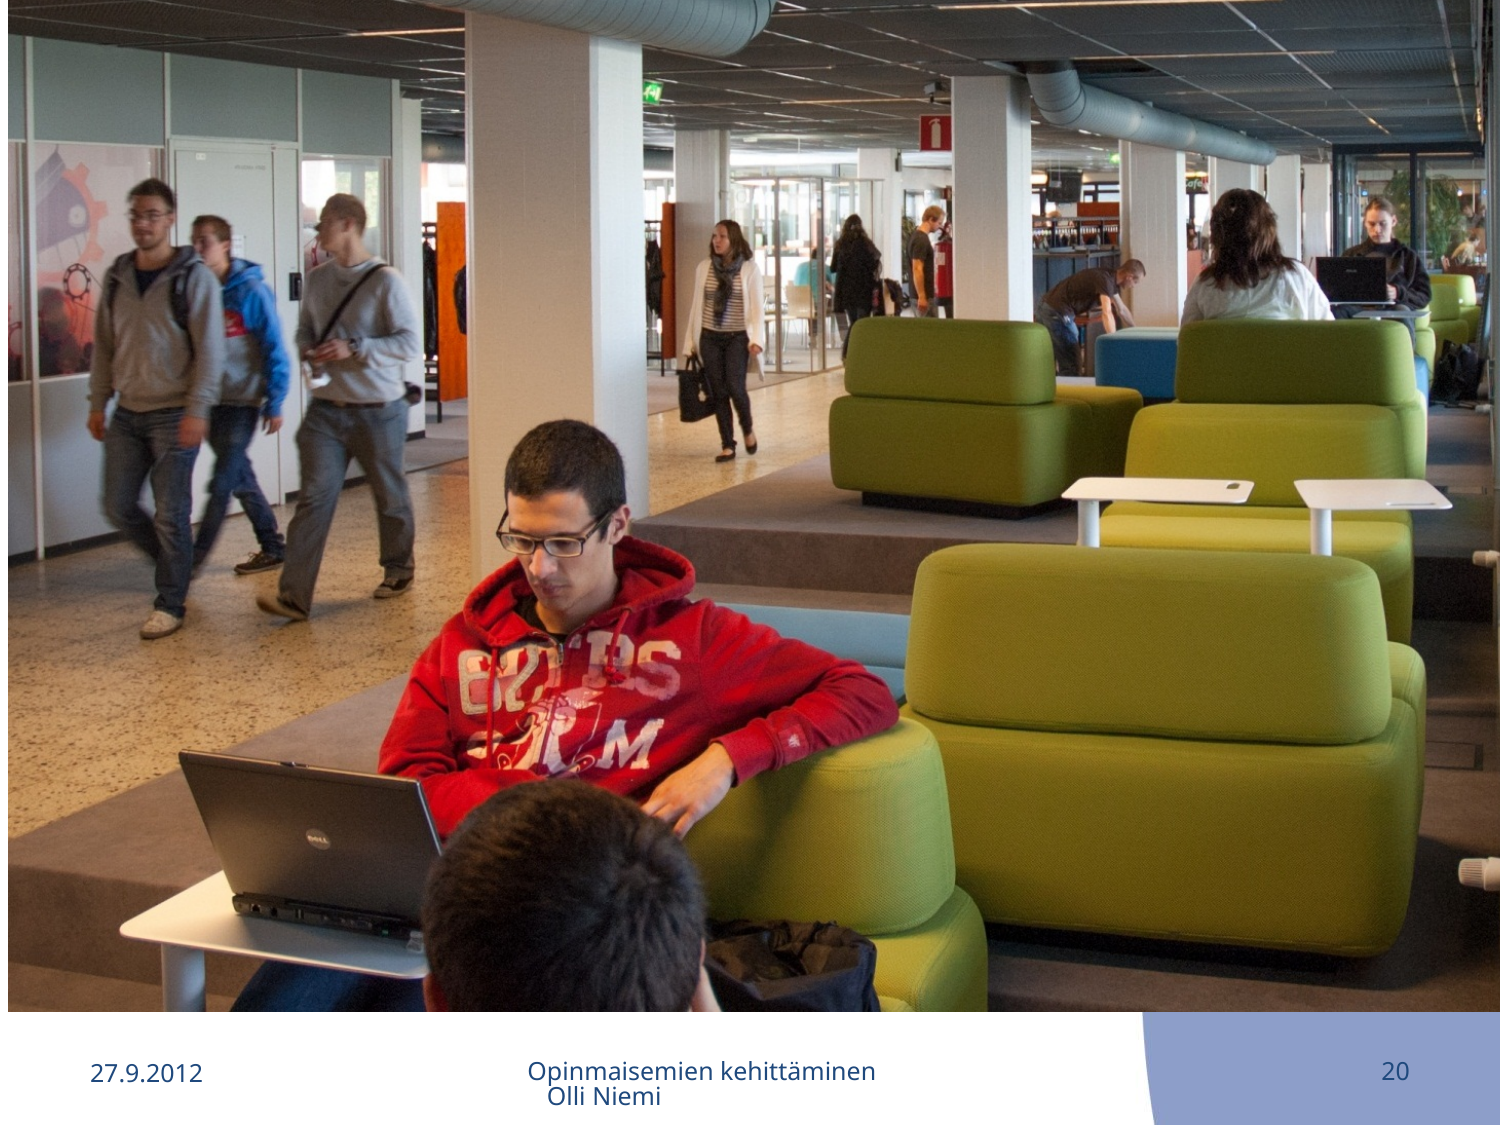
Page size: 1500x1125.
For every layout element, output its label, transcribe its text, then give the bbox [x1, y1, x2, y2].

footer Opinmaisemien kehittäminen Olli Niemi [512, 1042, 988, 1103]
slide_number 20 [1074, 1042, 1425, 1103]
picture [0, 0, 1500, 1125]
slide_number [75, 1042, 425, 1103]
